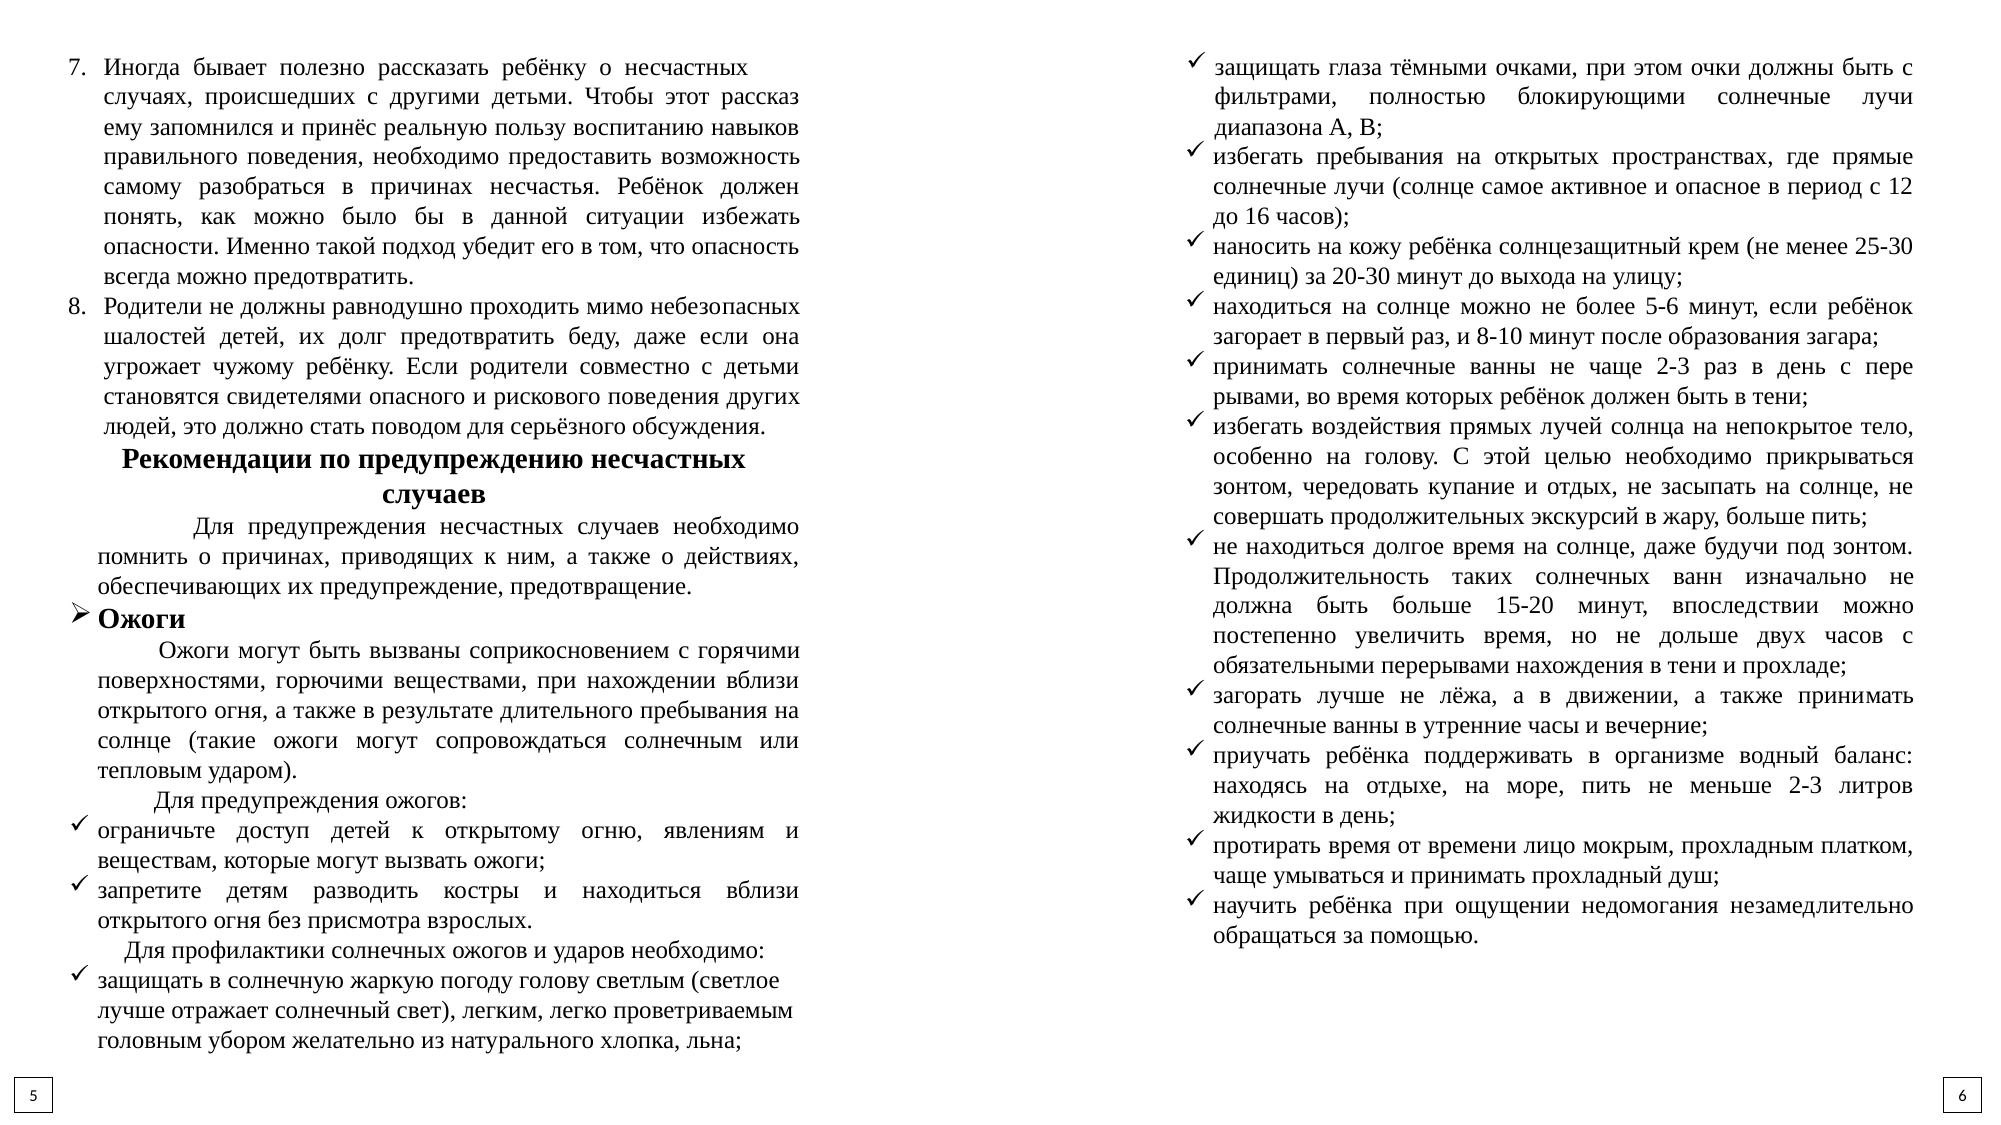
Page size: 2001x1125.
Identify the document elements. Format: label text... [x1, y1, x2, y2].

text_box 6 [1943, 1077, 1982, 1113]
text_box 5 [14, 1077, 53, 1113]
text_box Иногда бывает полезно рассказать ребёнку о несчастных случаях, происшедших с другими детьми. Чтобы этот рассказ ему запомнился и принёс реальную пользу воспитанию навыков правильного поведения, необходимо предоставить возмож­ность самому разобраться в причинах несчастья. Ребёнок должен понять, как можно было бы в данной ситуации избе­жать опасности. Именно такой подход убедит его в том, что опасность всегда можно предотвратить. Родители не должны равнодушно проходить мимо небезо­пасных шалостей детей, их долг предотвратить беду, даже если она угрожает чужому ребёнку. Если родители совместно с детьми становятся свидетелями опасного и рискового пове­дения других людей, это должно стать поводом для серьёзного обсуждения. Рекомендации по предупреждению несчастных случаев Для предупреждения несчастных случаев необходимо помнить о причинах, приводящих к ним, а также о действиях, обеспечивающих их предупреждение, предотвращение. Ожоги Ожоги могут быть вызваны соприкосновением с горя­чими поверхностями, горючими веществами, при нахождении вблизи открытого огня, а также в результате длительного пребывания на солнце (такие ожоги могут сопровождаться солнечным или тепловым ударом). Для предупреждения ожогов: ограничьте доступ детей к открытому огню, явлениям и веществам, которые могут вызвать ожоги; запретите детям разводить костры и находиться вблизи открытого огня без присмотра взрослых. Для профилактики солнечных ожогов и ударов необхо­димо: защищать в солнечную жаркую погоду голову светлым (светлое лучше отражает солнечный свет), легким, легко проветриваемым головным убором желательно из нату­рального хлопка, льна; [53, 42, 816, 1061]
text_box защищать глаза тёмными очками, при этом очки должны быть с фильтрами, полностью блокирующими солнечные лучи диапазона А, В; избегать пребывания на открытых пространствах, где прямые солнечные лучи (солнце самое активное и опасное в период с 12 до 16 часов); наносить на кожу ребёнка солнцезащитный крем (не менее 25-30 единиц) за 20-30 минут до выхода на улицу; находиться на солнце можно не более 5-6 минут, если ребёнок загорает в первый раз, и 8-10 минут после образования загара; принимать солнечные ванны не чаще 2-3 раз в день с пере­рывами, во время которых ребёнок должен быть в тени; избегать воздействия прямых лучей солнца на непо­крытое тело, особенно на голову. С этой целью необхо­димо прикрываться зонтом, чередовать купание и отдых, не засыпать на солнце, не совершать продолжительных экскурсий в жару, больше пить; не находиться долгое время на солнце, даже будучи под зонтом. Продолжительность таких солнечных ванн изна­чально не должна быть больше 15-20 минут, впослед­ствии можно постепенно увеличить время, но не дольше двух часов с обязательными перерывами нахождения в тени и прохладе; загорать лучше не лёжа, а в движении, а также прини­мать солнечные ванны в утренние часы и вечерние; приучать ребёнка поддерживать в организме водный баланс: находясь на отдыхе, на море, пить не меньше 2-3 литров жидкости в день; протирать время от времени лицо мокрым, прохладным платком, чаще умываться и принимать прохладный душ; научить ребёнка при ощущении недомогания незамед­лительно обращаться за помощью. [1170, 42, 1929, 986]
